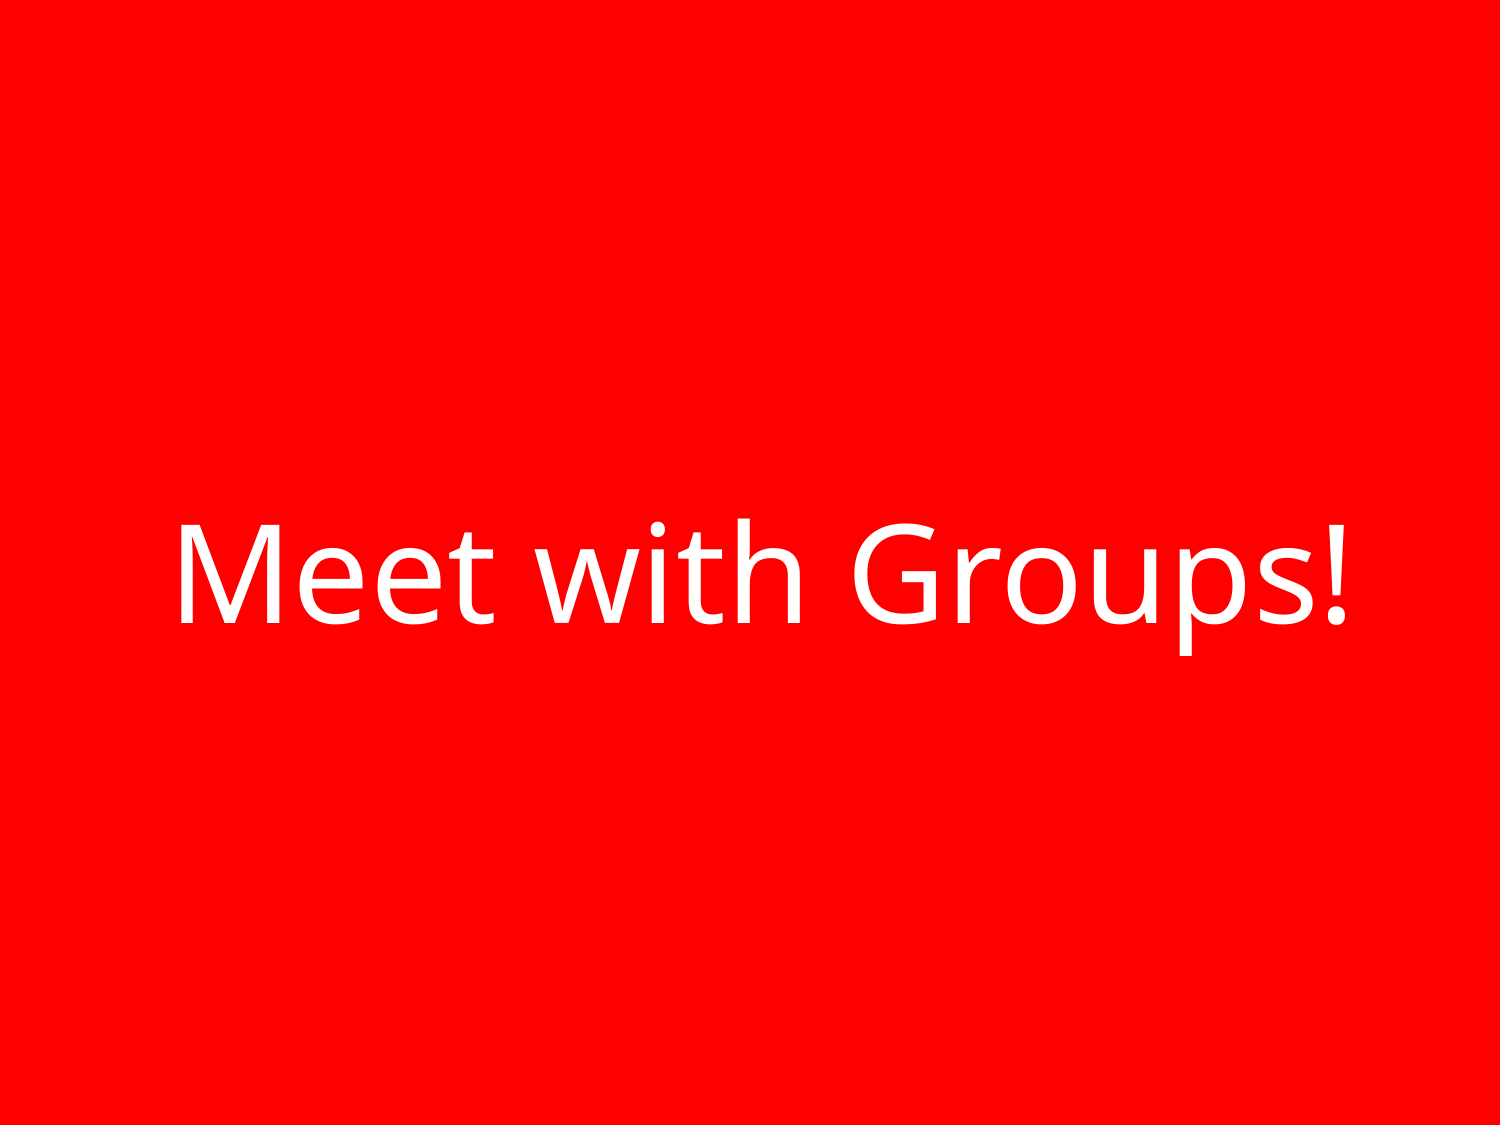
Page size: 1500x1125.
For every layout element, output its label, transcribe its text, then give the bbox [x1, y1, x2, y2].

title Meet with Groups! [87, 474, 1438, 663]
